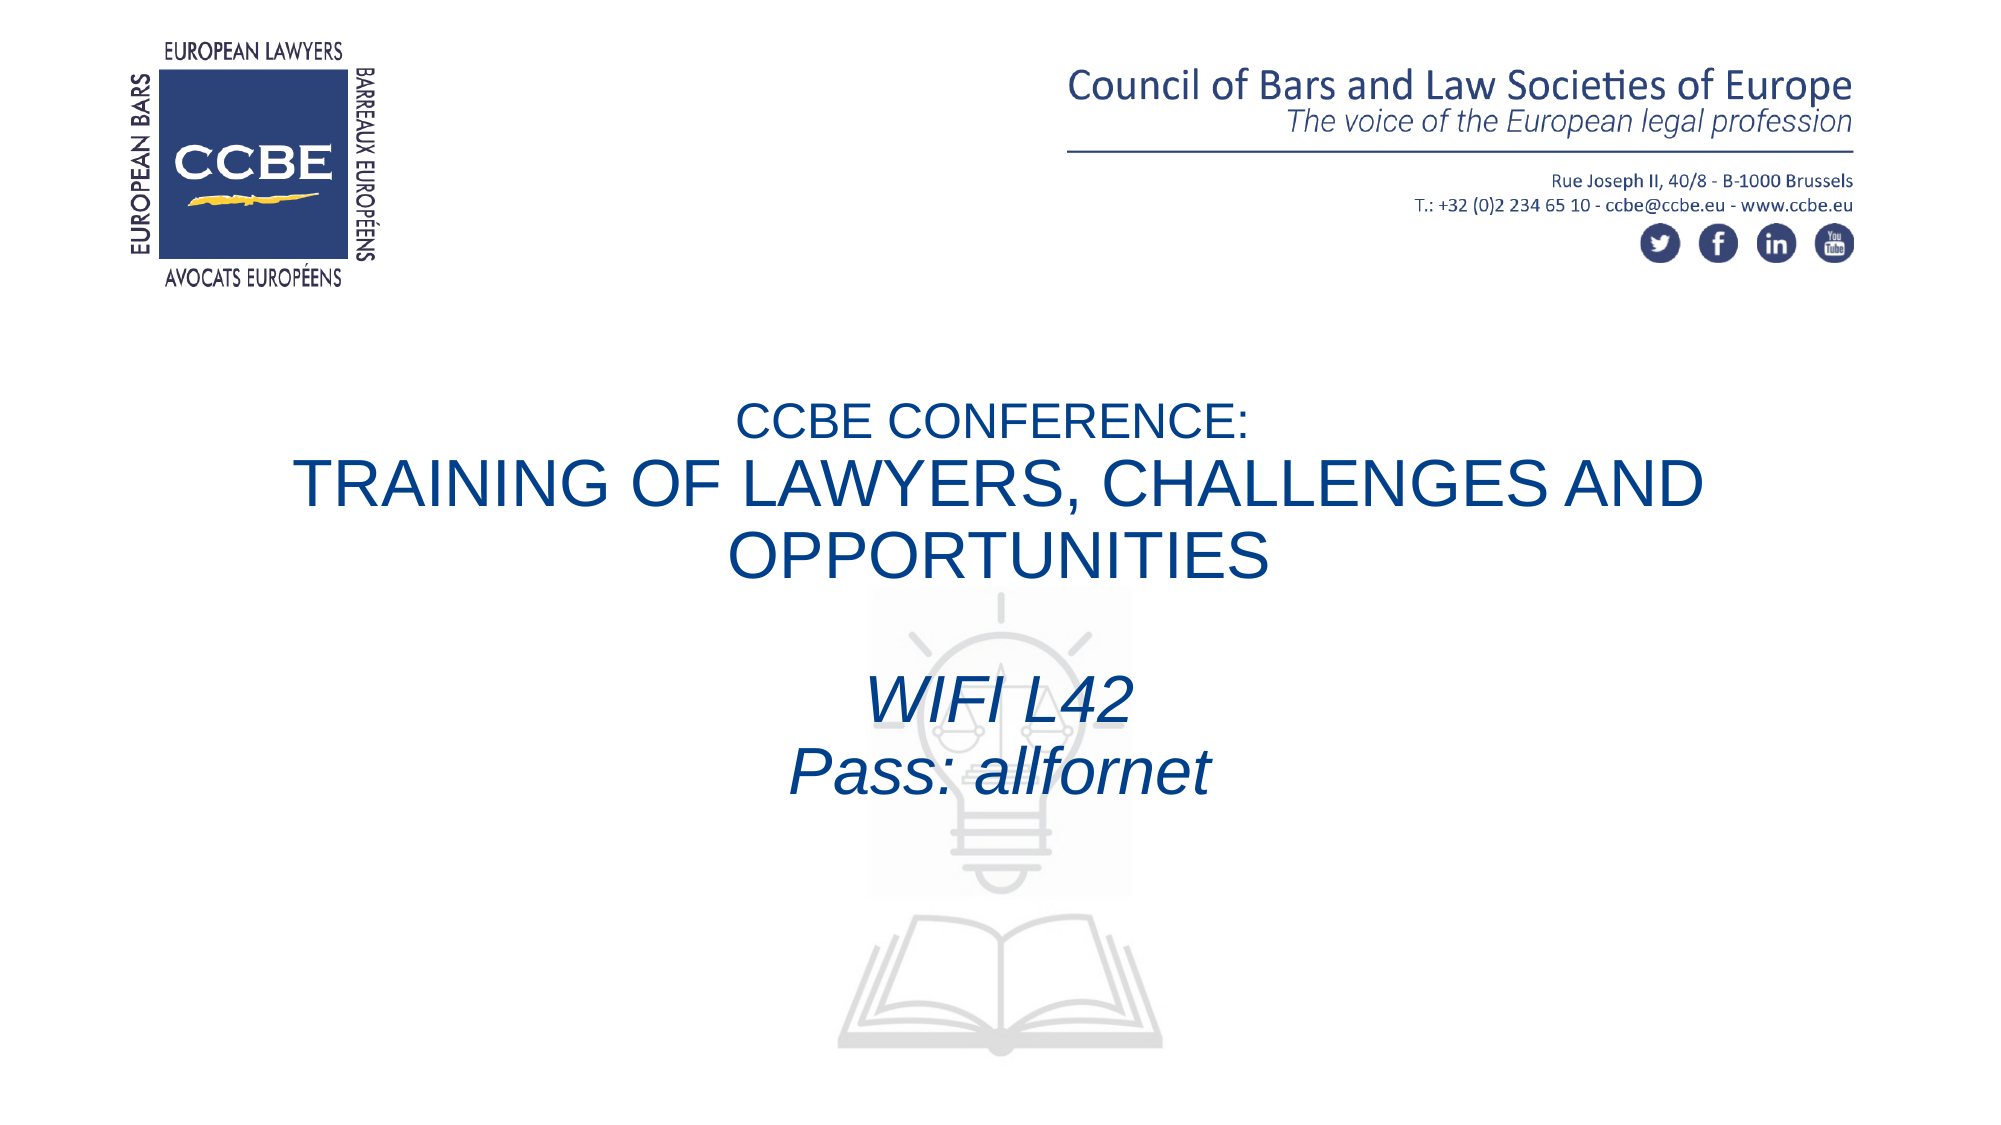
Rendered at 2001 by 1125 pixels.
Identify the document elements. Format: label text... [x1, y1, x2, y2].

title CCBE CONFERENCE: TRAINING OF LAWYERS, CHALLENGES AND OPPORTUNITIES WIFI L42 Pass: allfornet [217, 562, 1783, 817]
picture [1055, 17, 1874, 273]
picture [0, 411, 2000, 1125]
picture [110, 22, 393, 310]
